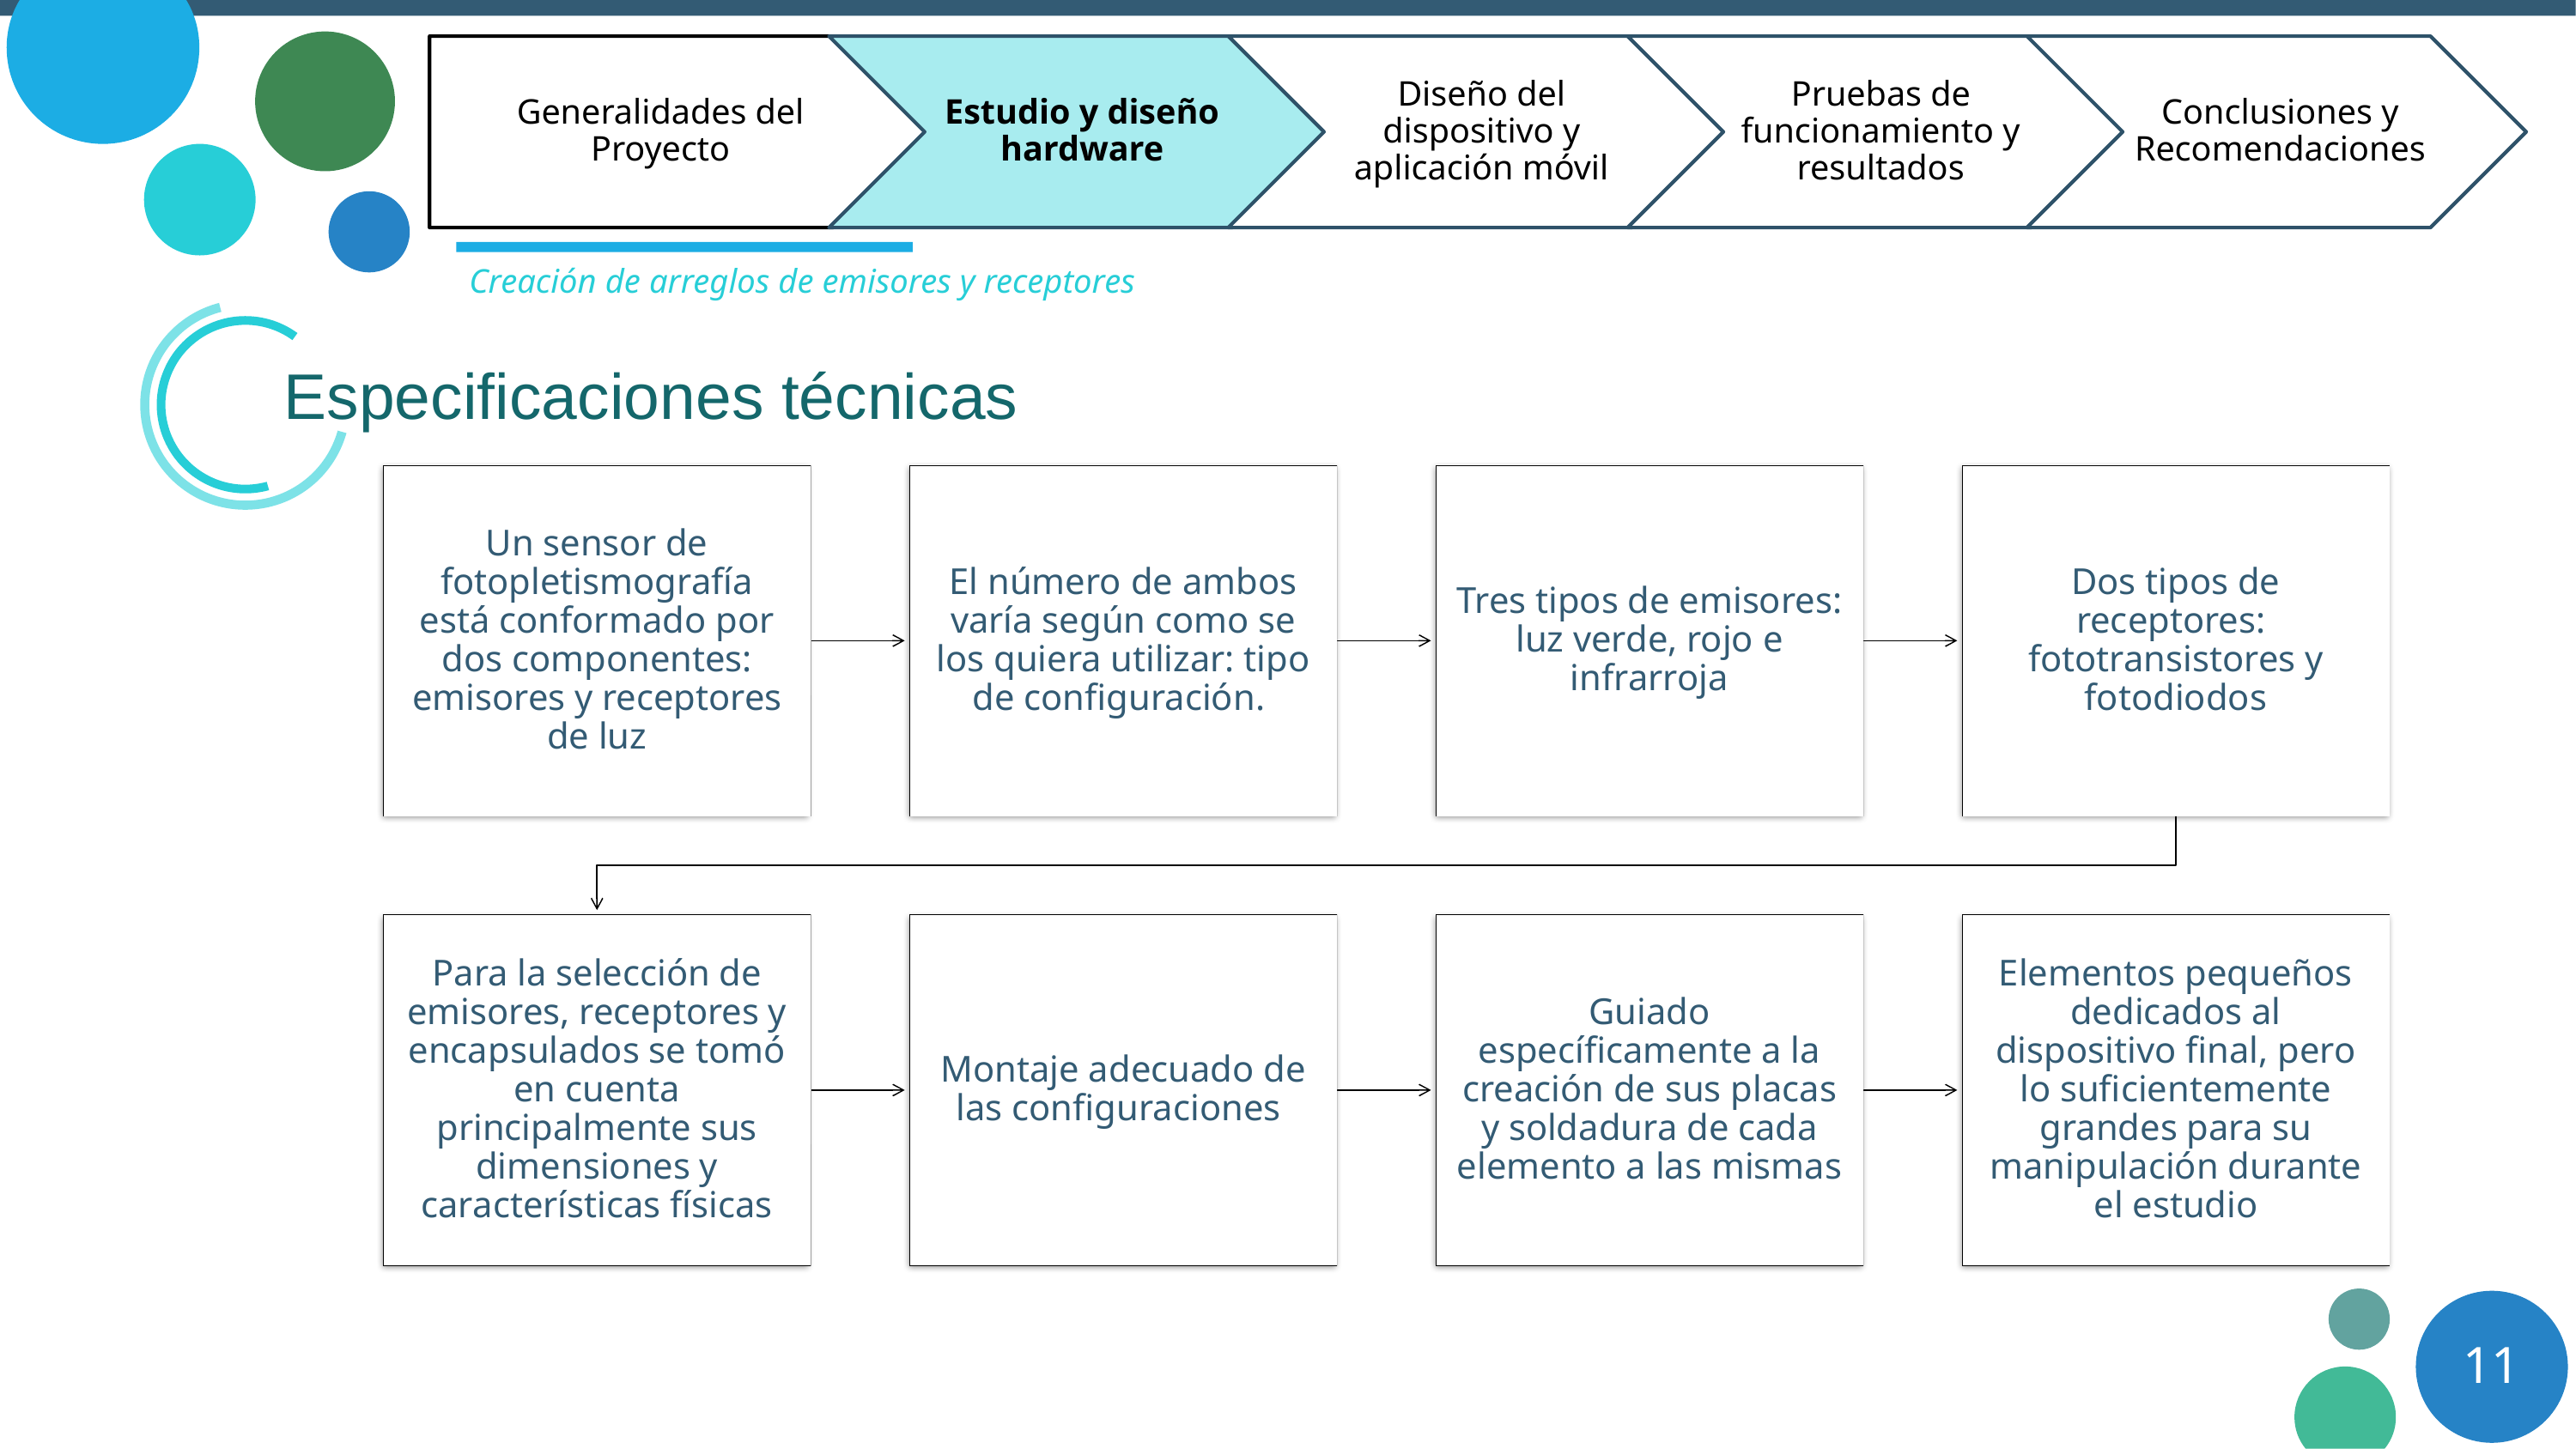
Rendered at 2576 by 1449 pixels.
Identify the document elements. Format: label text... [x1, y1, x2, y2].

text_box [311, 464, 2462, 1267]
slide_number 11 [2415, 1328, 2568, 1406]
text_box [428, 35, 2527, 228]
list Creación de arreglos de emisores y receptores [446, 241, 2465, 312]
list Especificaciones técnicas [260, 332, 1308, 445]
